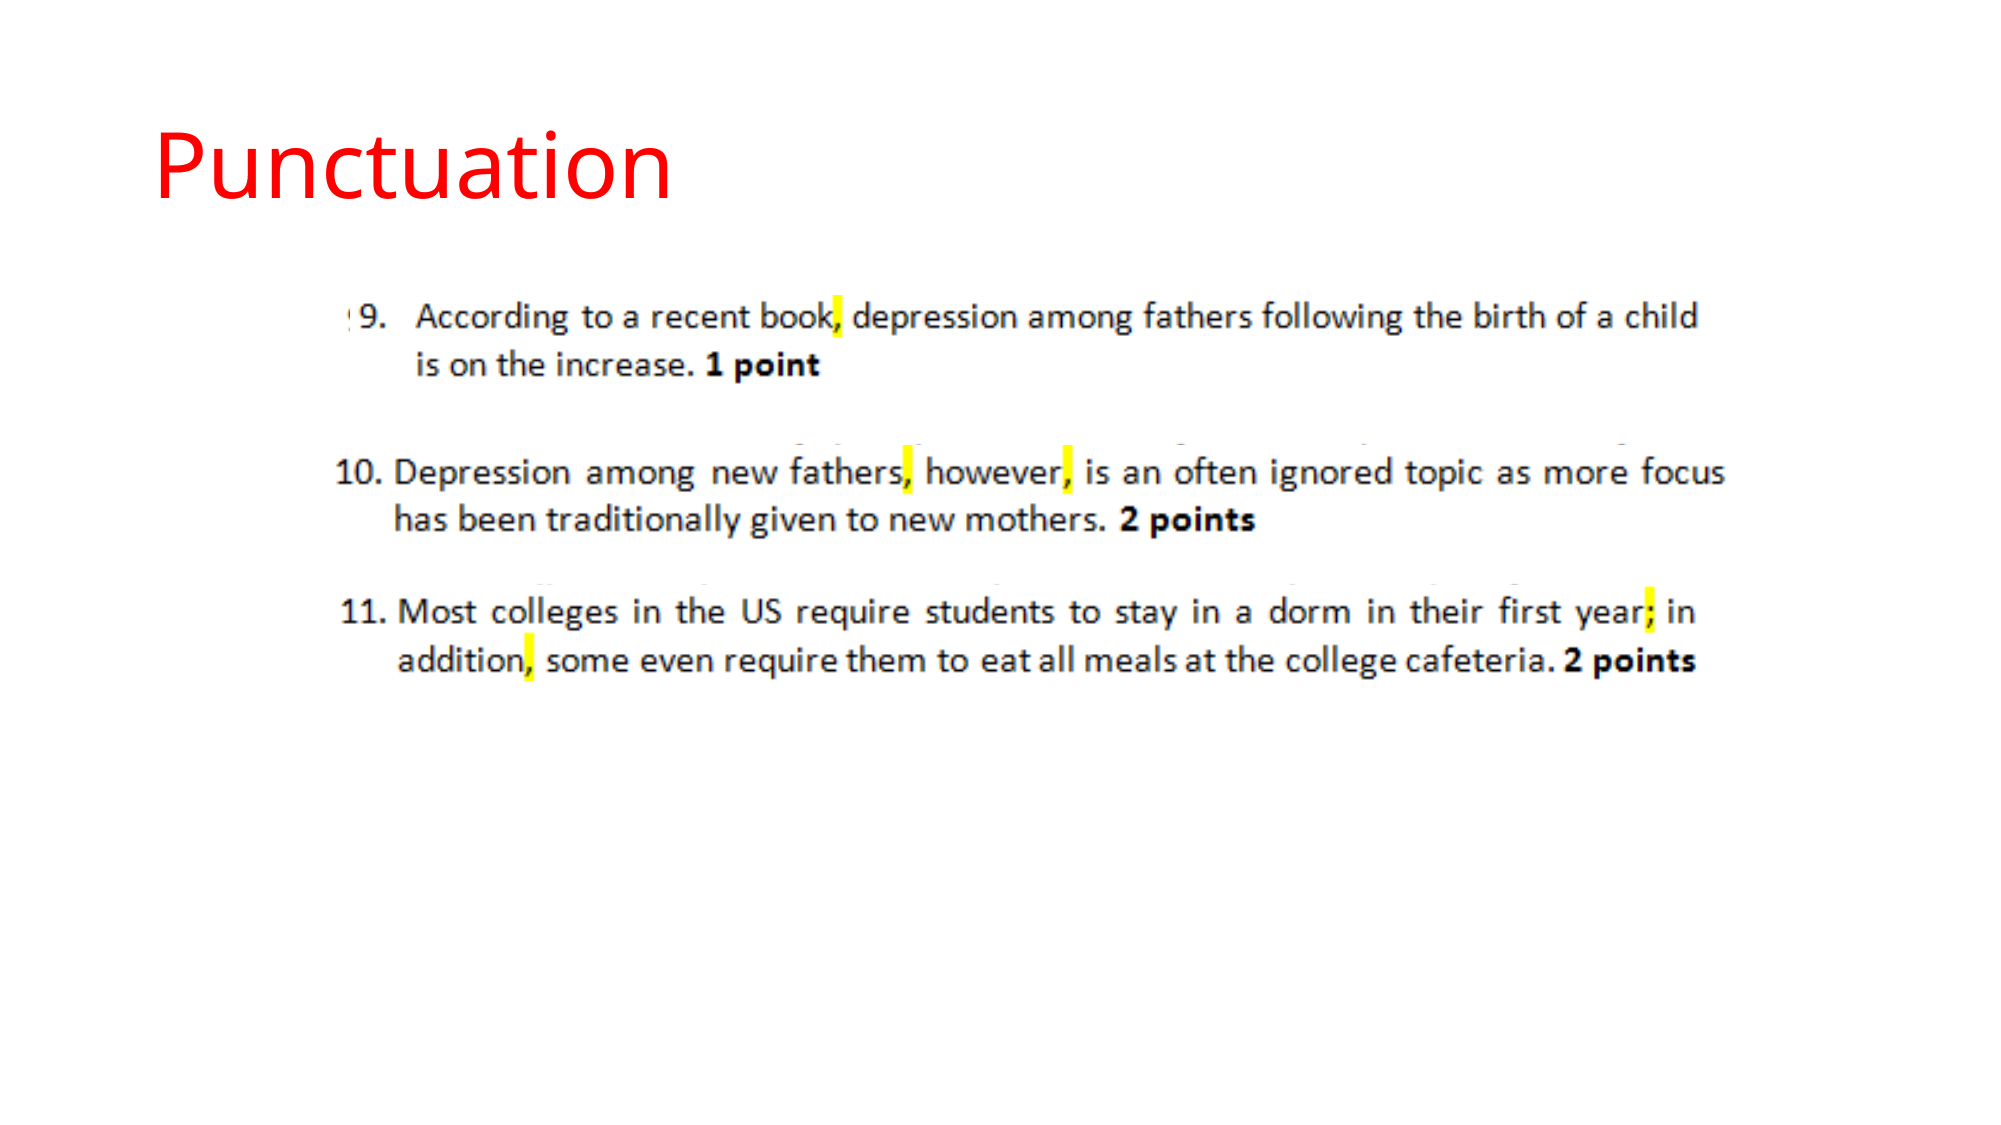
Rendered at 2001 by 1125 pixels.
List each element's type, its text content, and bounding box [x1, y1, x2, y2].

title Punctuation [137, 59, 1863, 278]
picture [326, 290, 1733, 687]
